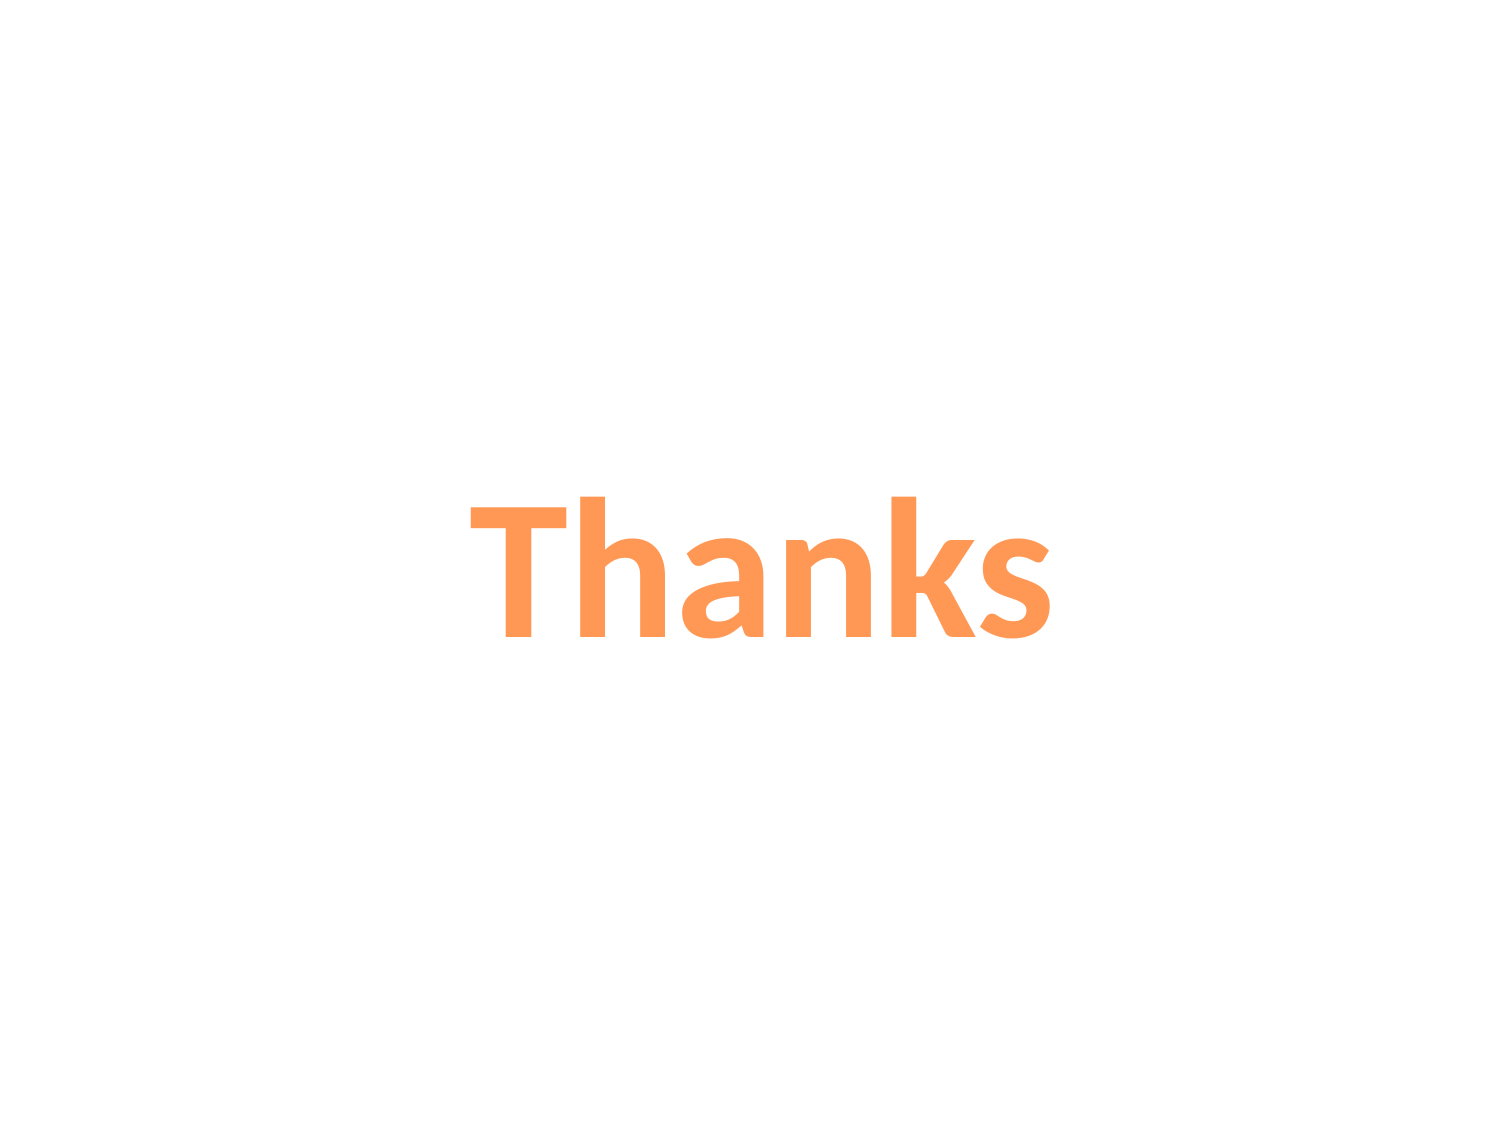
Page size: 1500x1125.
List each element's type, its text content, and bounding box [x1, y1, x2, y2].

text_box Thanks [199, 429, 1325, 685]
